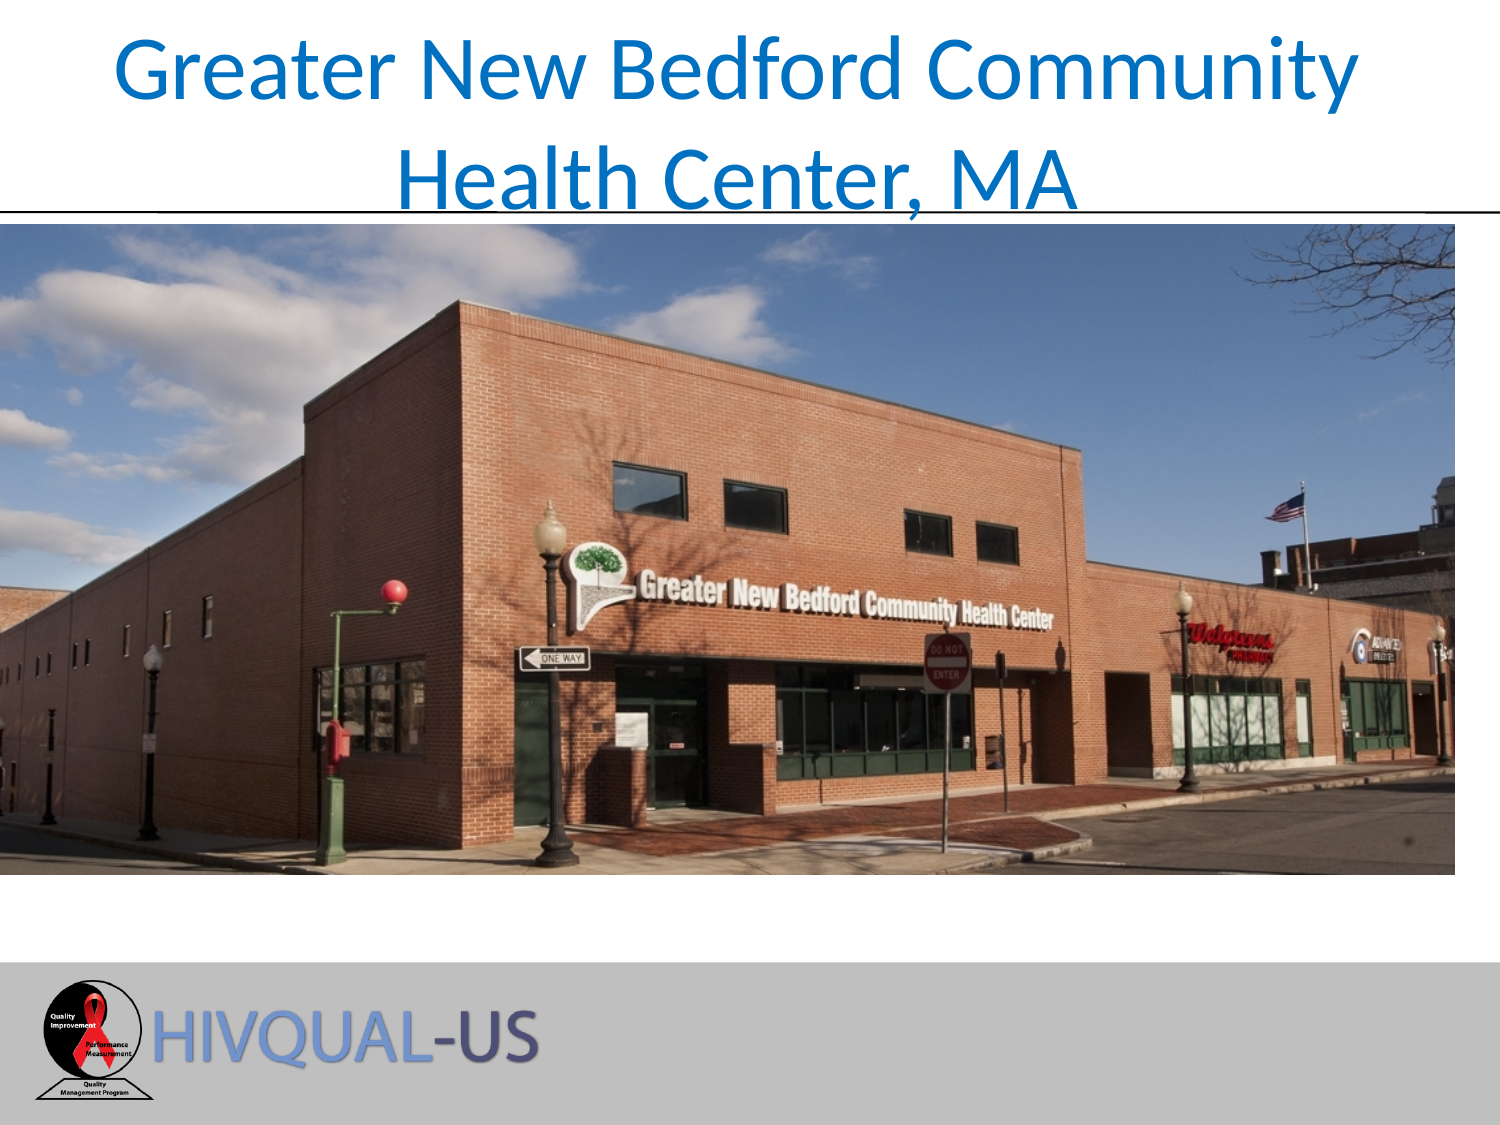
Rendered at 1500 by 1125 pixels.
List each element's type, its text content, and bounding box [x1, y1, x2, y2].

picture [0, 224, 1456, 876]
picture [24, 974, 588, 1117]
title Greater New Bedford Community Health Center, MA [62, 0, 1413, 188]
